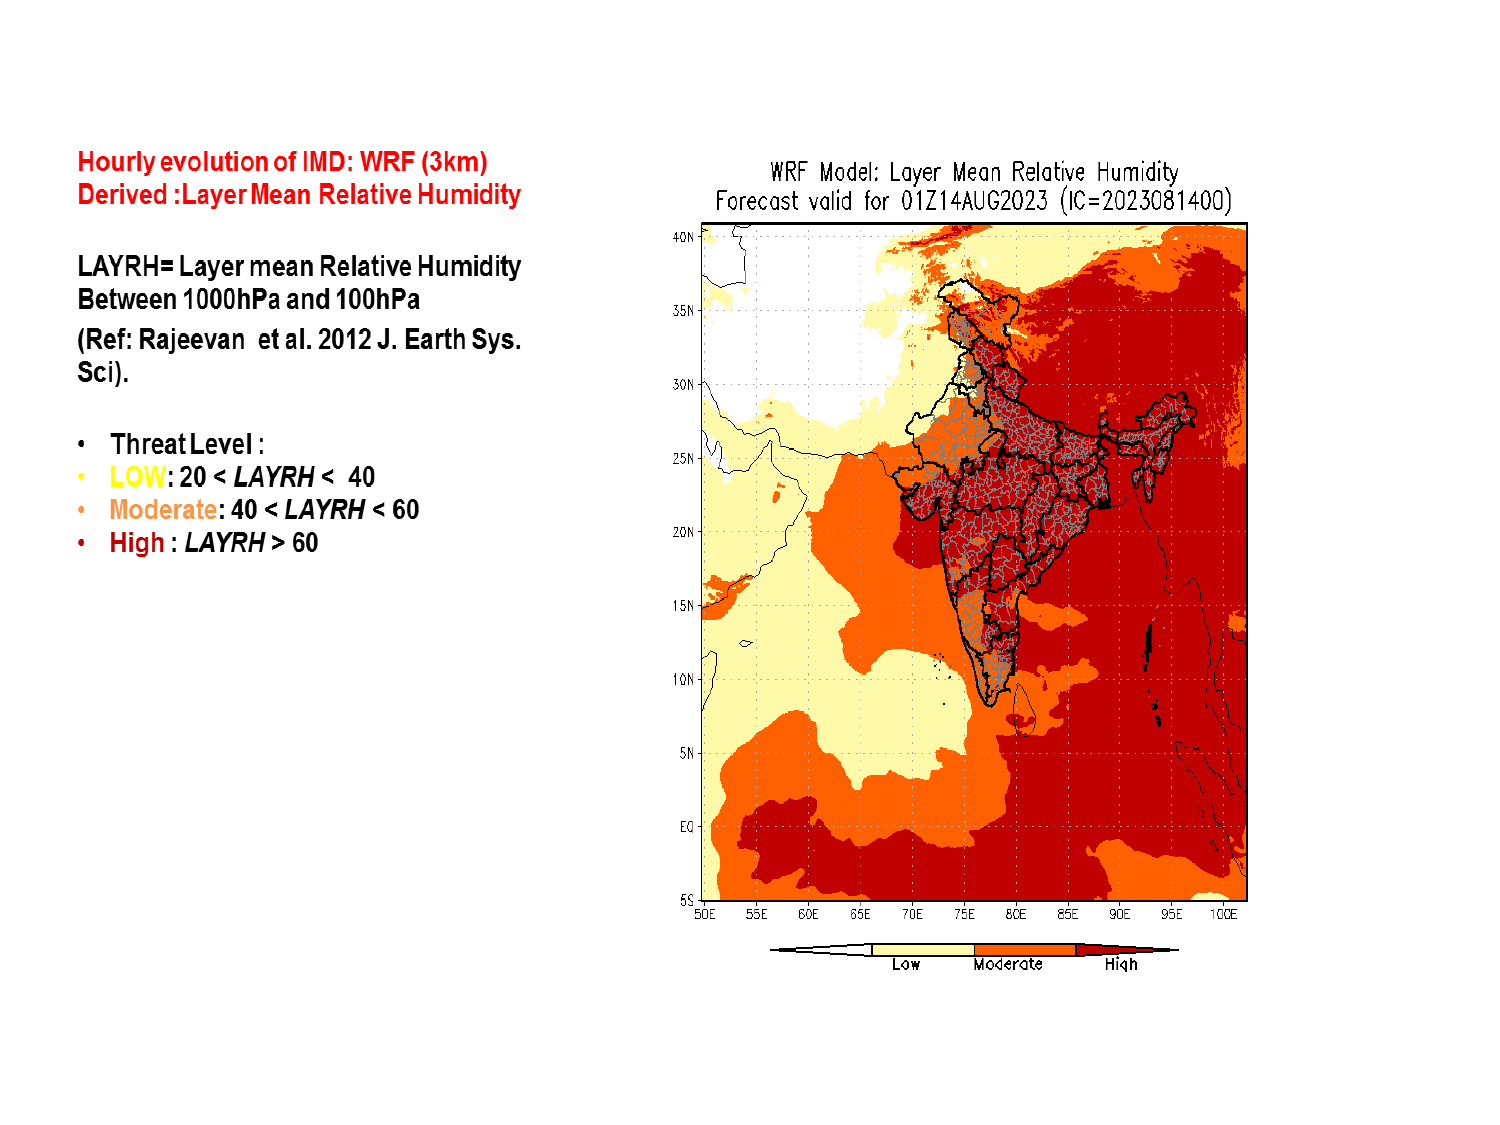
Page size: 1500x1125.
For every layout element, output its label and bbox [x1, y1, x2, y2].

picture [74, 149, 1426, 976]
